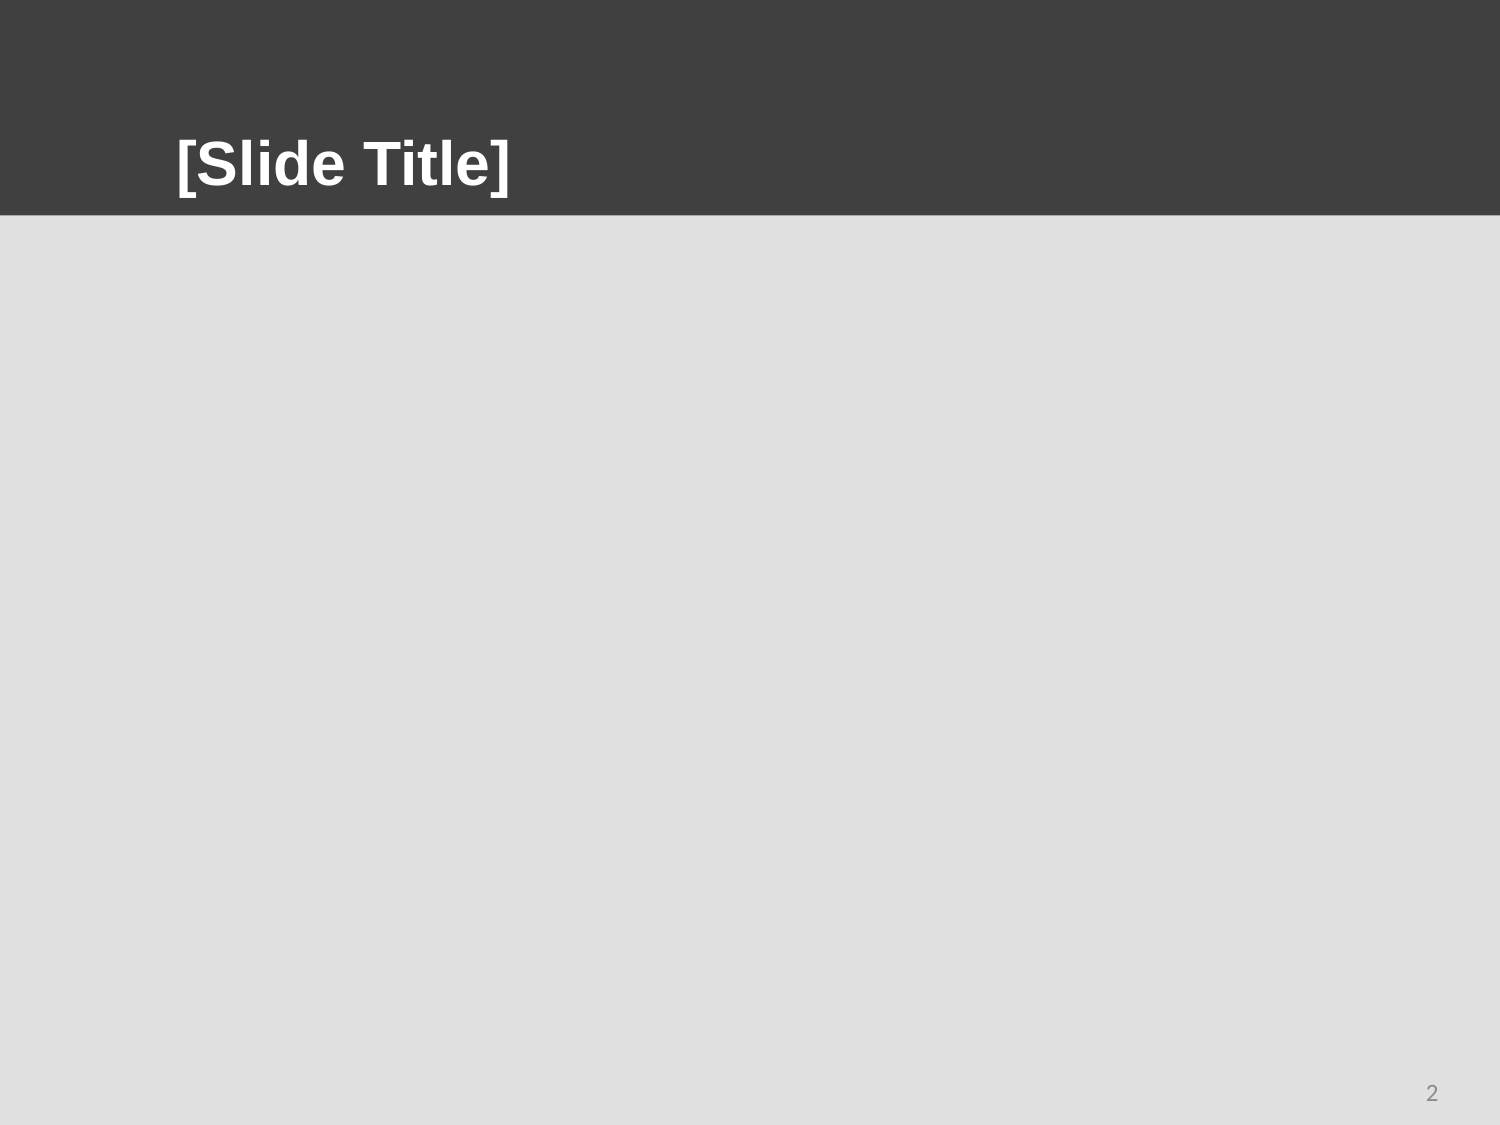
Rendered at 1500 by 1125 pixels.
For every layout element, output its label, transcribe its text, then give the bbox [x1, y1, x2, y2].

slide_number 2 [1116, 1061, 1454, 1122]
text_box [0, 0, 1500, 216]
